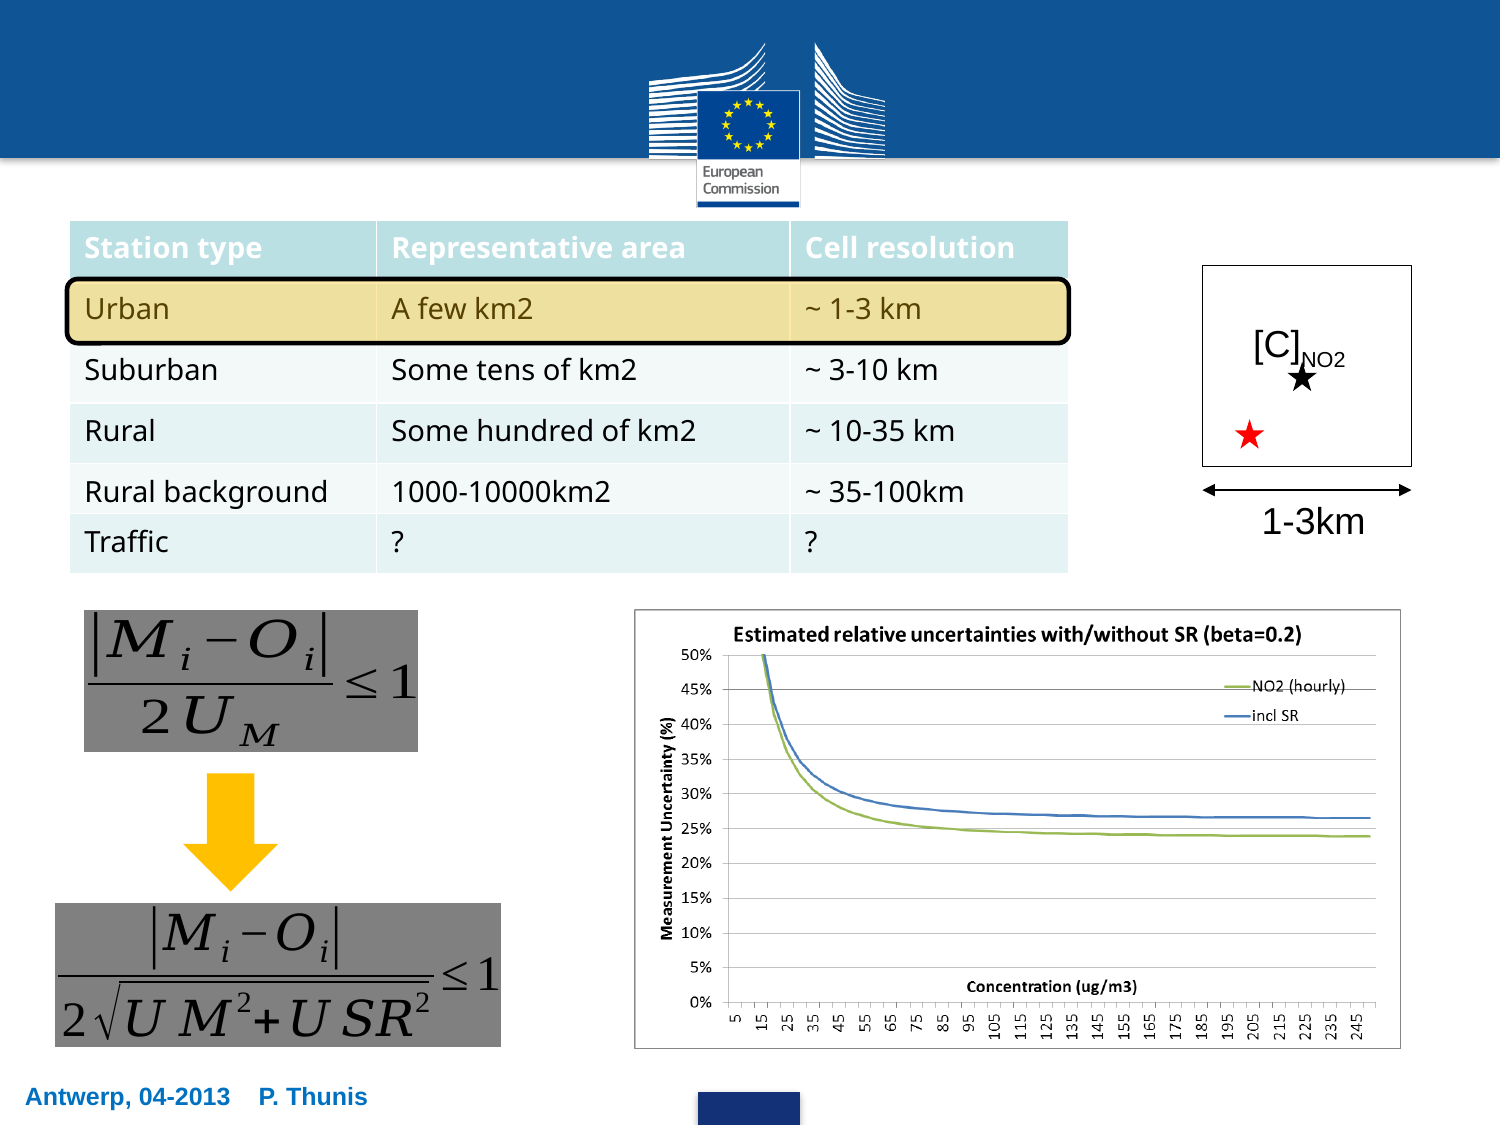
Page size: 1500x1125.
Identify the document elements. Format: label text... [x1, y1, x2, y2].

table_cell Some tens of km2 [377, 344, 789, 402]
text_box [1234, 419, 1265, 449]
text_box [67, 278, 1069, 344]
table_cell Suburban [70, 343, 376, 402]
text_box [183, 773, 279, 892]
table_cell ? [791, 514, 1068, 573]
text_box 1-3km [1246, 498, 1381, 550]
text_box [C]NO2 [1238, 312, 1361, 379]
table_cell ? [377, 514, 789, 573]
text_box [1287, 361, 1317, 392]
table_cell Rural background [70, 464, 376, 513]
table_header Cell resolution [791, 221, 1068, 278]
picture [649, 42, 885, 208]
text_box [1202, 265, 1412, 467]
table_cell Traffic [70, 514, 376, 573]
table_cell ~ 3-10 km [791, 343, 1068, 402]
table_cell ~ 10-35 km [791, 404, 1068, 463]
table_cell 1000-10000km2 [377, 464, 789, 513]
picture [634, 609, 1401, 1049]
table_header Representative area [377, 221, 789, 278]
table_cell Rural [70, 404, 376, 463]
table_cell Some hundred of km2 [377, 404, 789, 463]
slide_number Antwerp, 04-2013 P. Thunis [10, 1039, 443, 1118]
table_header Station type [70, 221, 376, 278]
table_cell ~ 35-100km [791, 464, 1068, 513]
